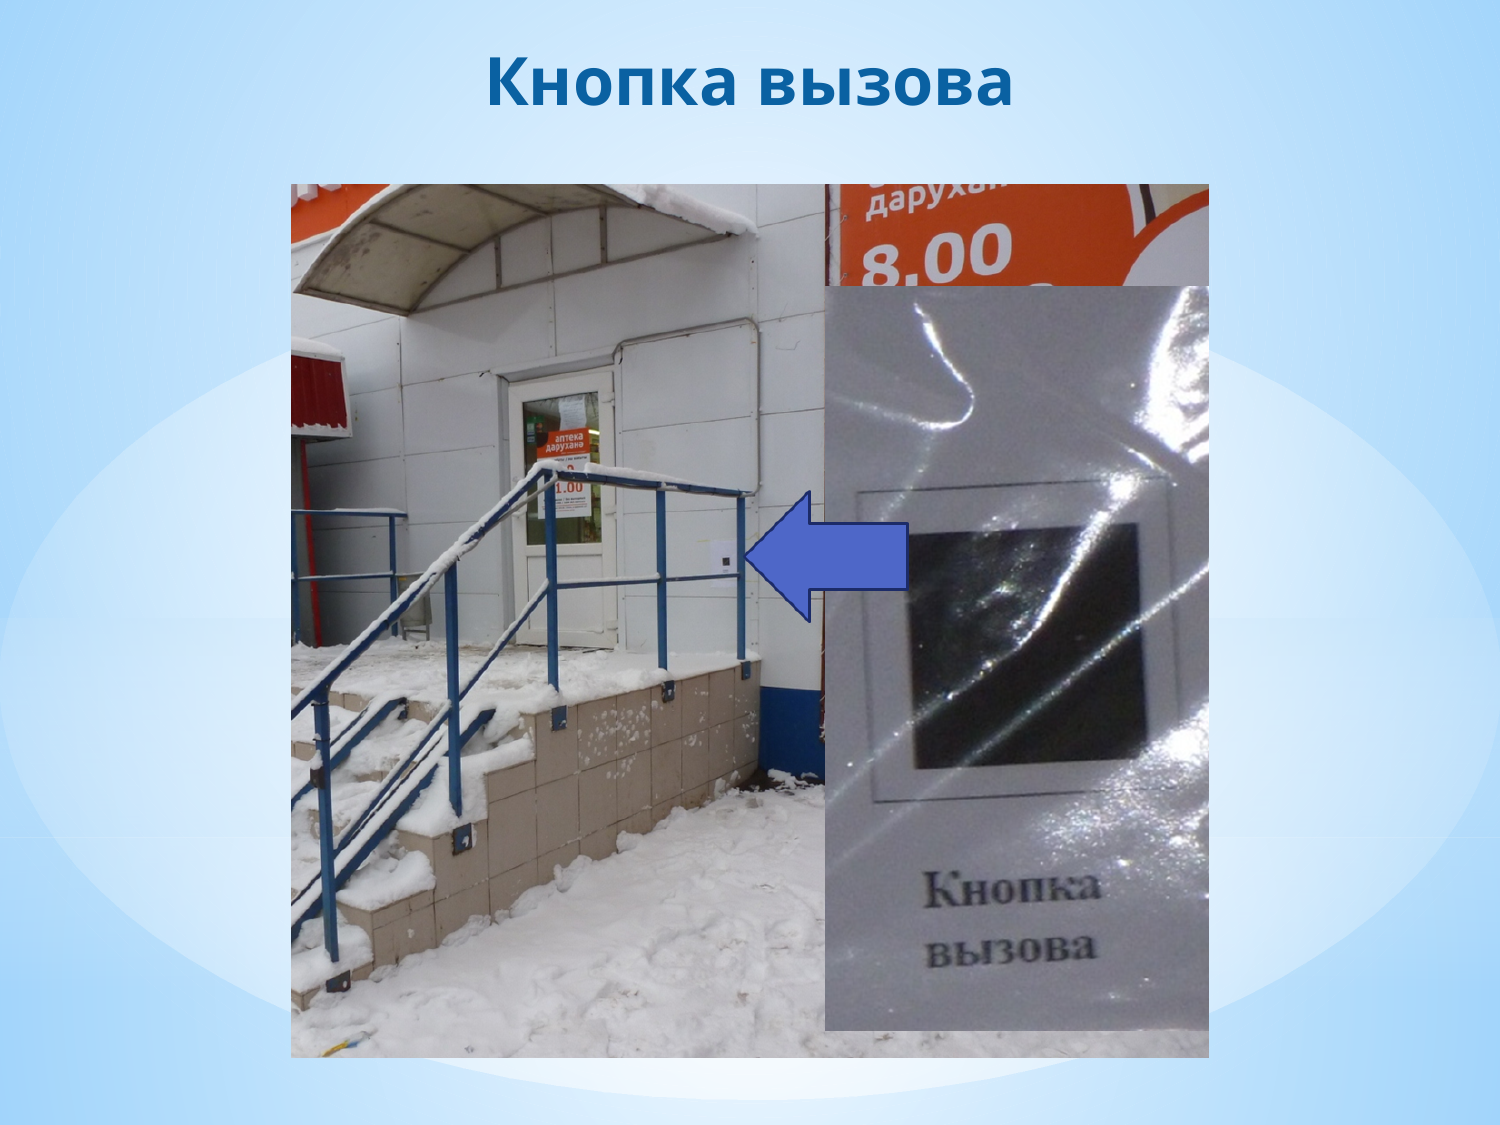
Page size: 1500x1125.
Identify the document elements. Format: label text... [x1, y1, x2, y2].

picture [290, 184, 1210, 1059]
title Кнопка вызова [215, 30, 1285, 219]
